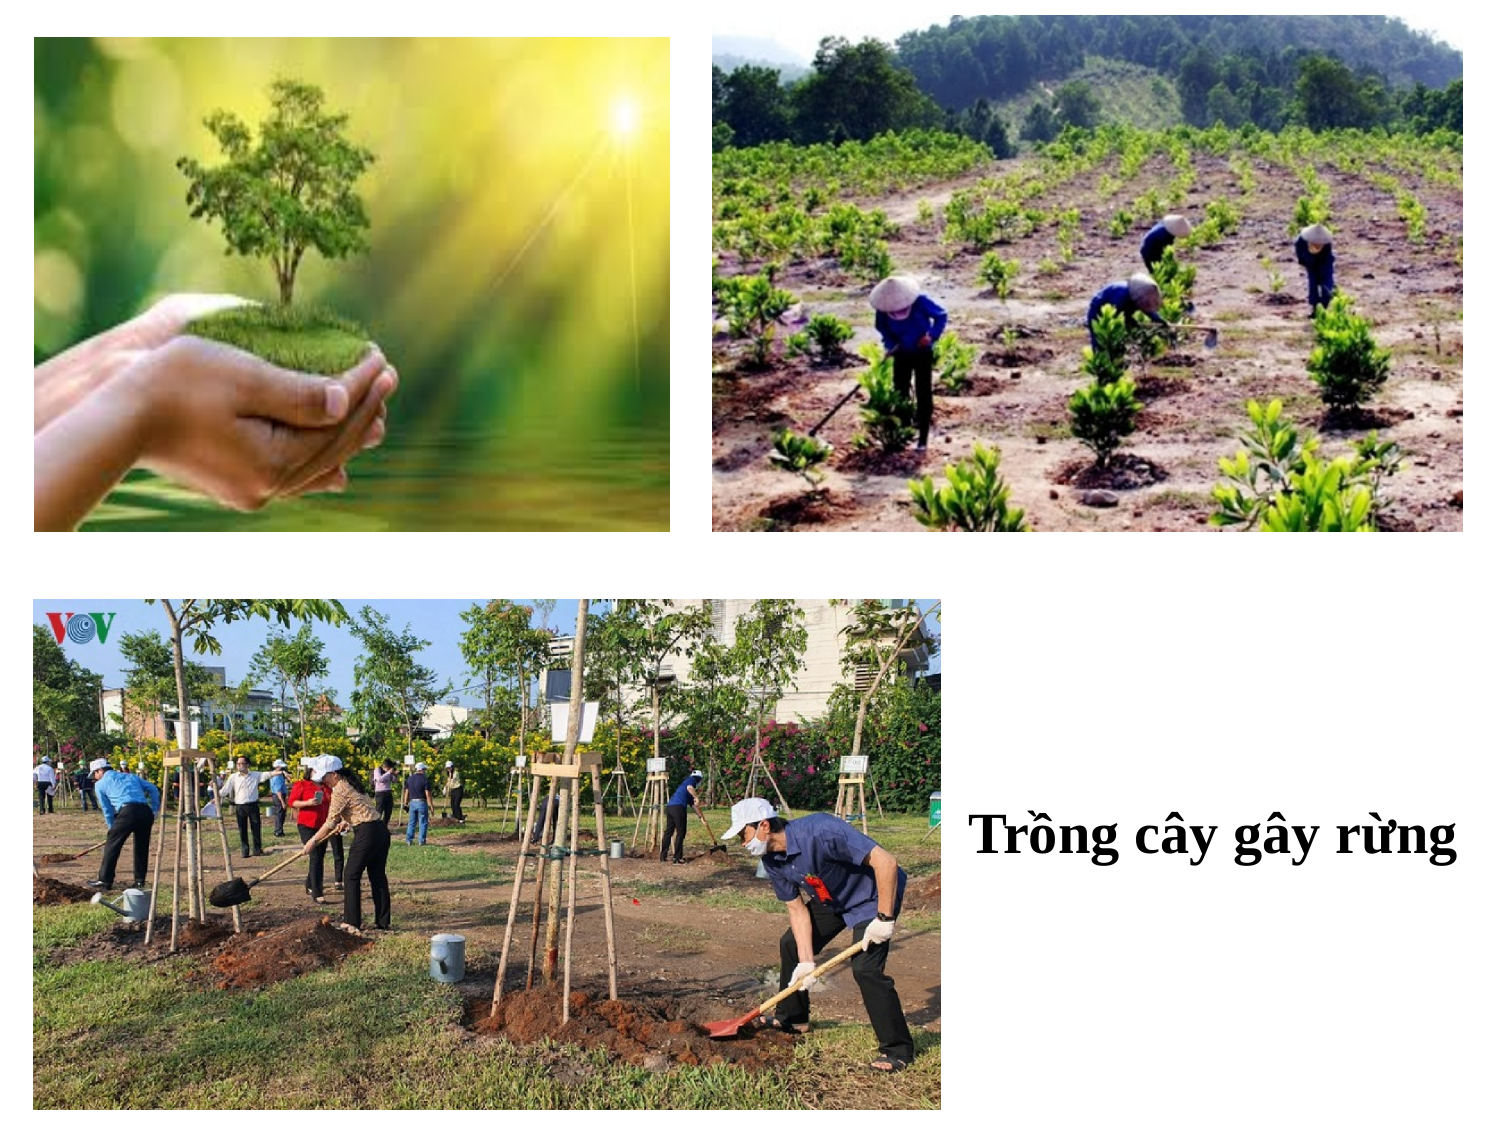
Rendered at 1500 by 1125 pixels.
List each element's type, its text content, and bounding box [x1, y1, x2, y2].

picture [712, 15, 1463, 532]
text_box Trồng cây gây rừng [953, 787, 1473, 873]
picture [34, 37, 670, 532]
picture [33, 599, 941, 1110]
